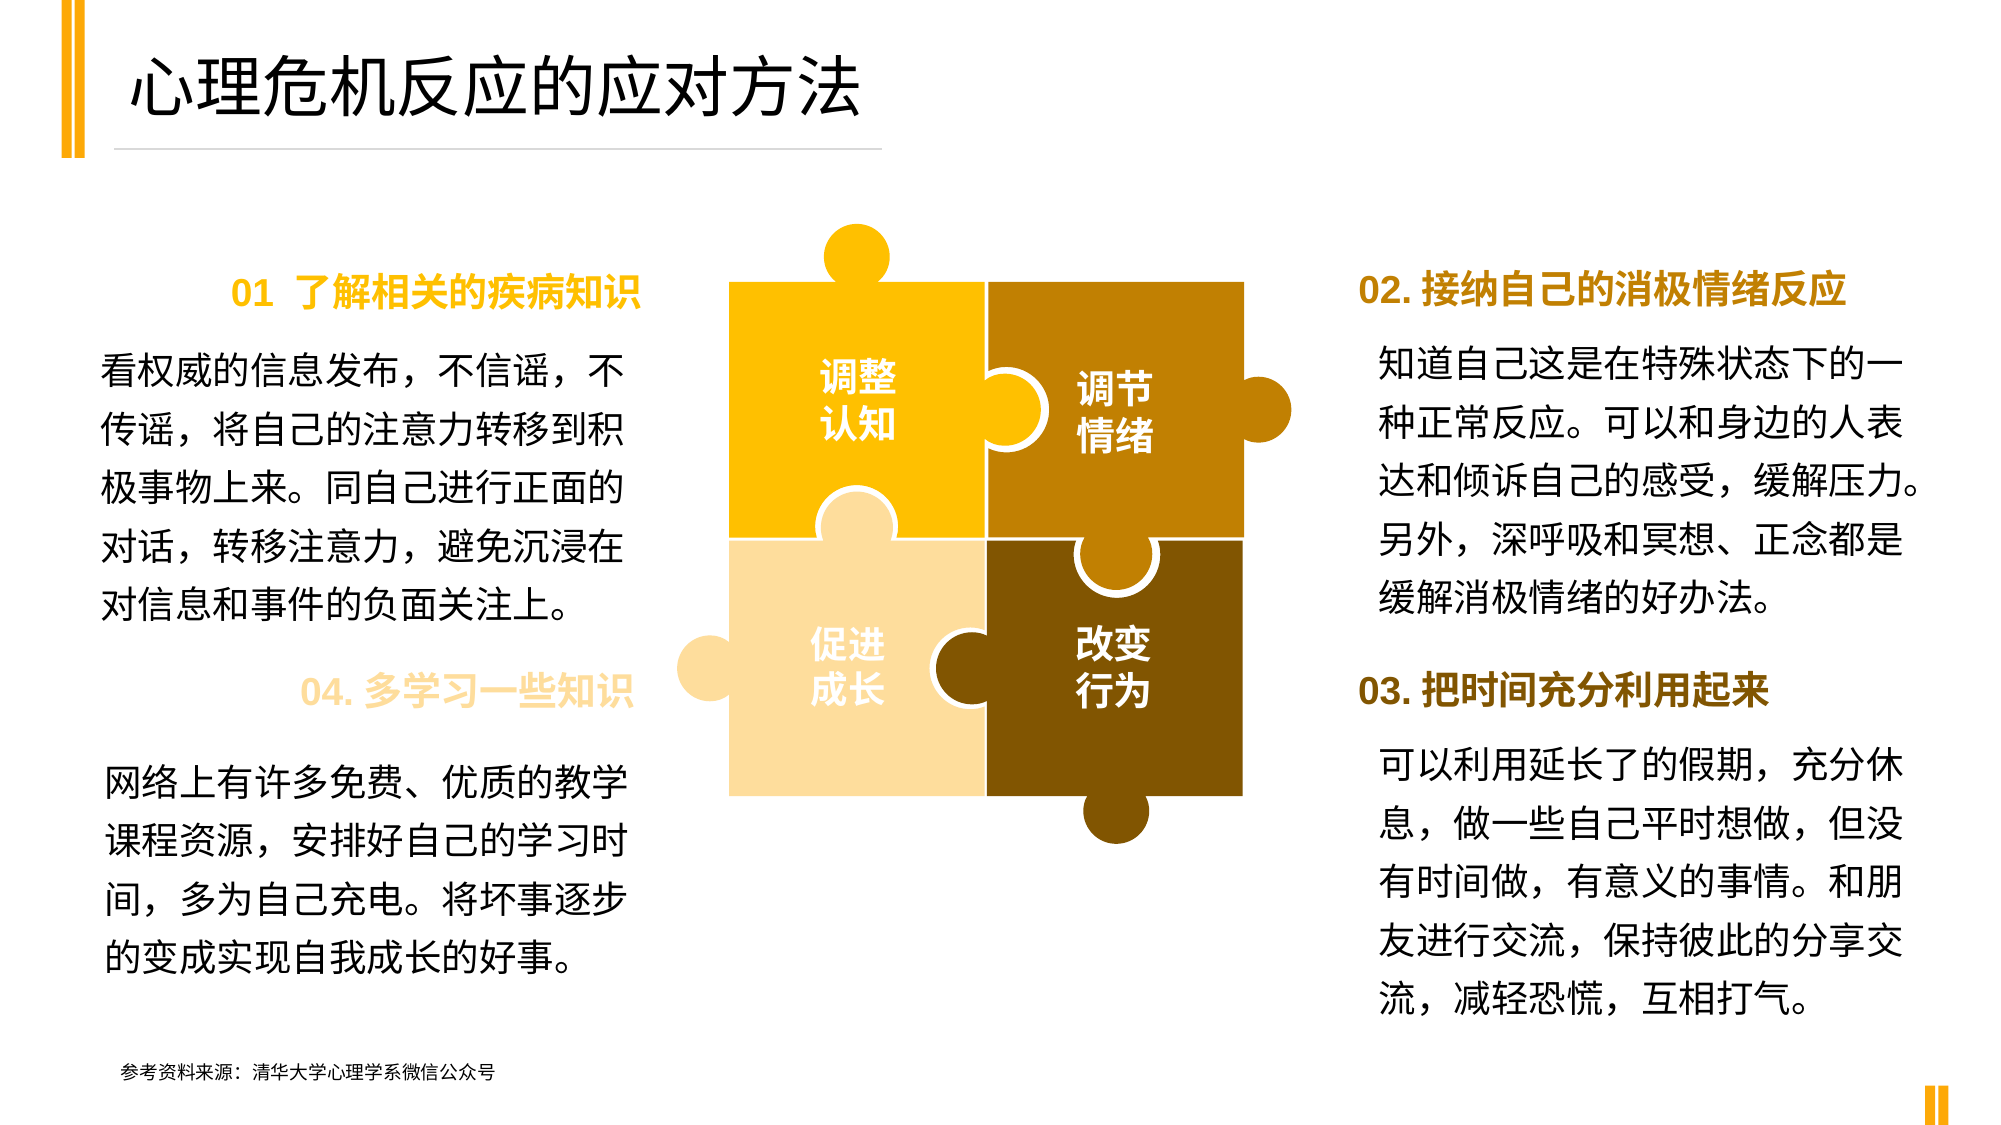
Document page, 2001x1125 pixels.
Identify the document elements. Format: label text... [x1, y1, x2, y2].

text_box [986, 279, 1294, 593]
text_box 02.接纳自己的消极情绪反应 [1343, 257, 1872, 319]
text_box 01 了解相关的疾病知识 [216, 260, 728, 322]
text_box 看权威的信息发布，不信谣，不传谣，将自己的注意力转移到积极事物上来。同自己进行正面的对话，转移注意力，避免沉浸在对信息和事件的负面关注上。 [85, 326, 658, 634]
text_box 参考资料来源：清华大学心理学系微信公众号 [106, 1046, 678, 1091]
text_box [726, 221, 1004, 538]
text_box 04.多学习一些知识 [285, 658, 797, 721]
text_box 改变 行为 [1003, 612, 1225, 721]
text_box 网络上有许多免费、优质的教学课程资源，安排好自己的学习时间，多为自己充电。将坏事逐步的变成实现自我成长的好事。 [89, 737, 651, 987]
text_box [933, 538, 1245, 846]
text_box 知道自己这是在特殊状态下的一种正常反应。可以和身边的人表达和倾诉自己的感受，缓解压力。另外，深呼吸和冥想、正念都是缓解消极情绪的好办法。 [1363, 319, 1937, 627]
text_box 调节 情绪 [1004, 357, 1226, 466]
text_box 促进 成长 [676, 501, 986, 799]
text_box 可以利用延长了的假期，充分休息，做一些自己平时想做，但没有时间做，有意义的事情。和朋友进行交流，保持彼此的分享交流，减轻恐慌，互相打气。 [1363, 720, 1934, 1028]
list 心理危机反应的应对方法 [114, 37, 1415, 134]
text_box 03.把时间充分利用起来 [1343, 658, 1850, 720]
text_box 调整 认知 [747, 345, 969, 501]
